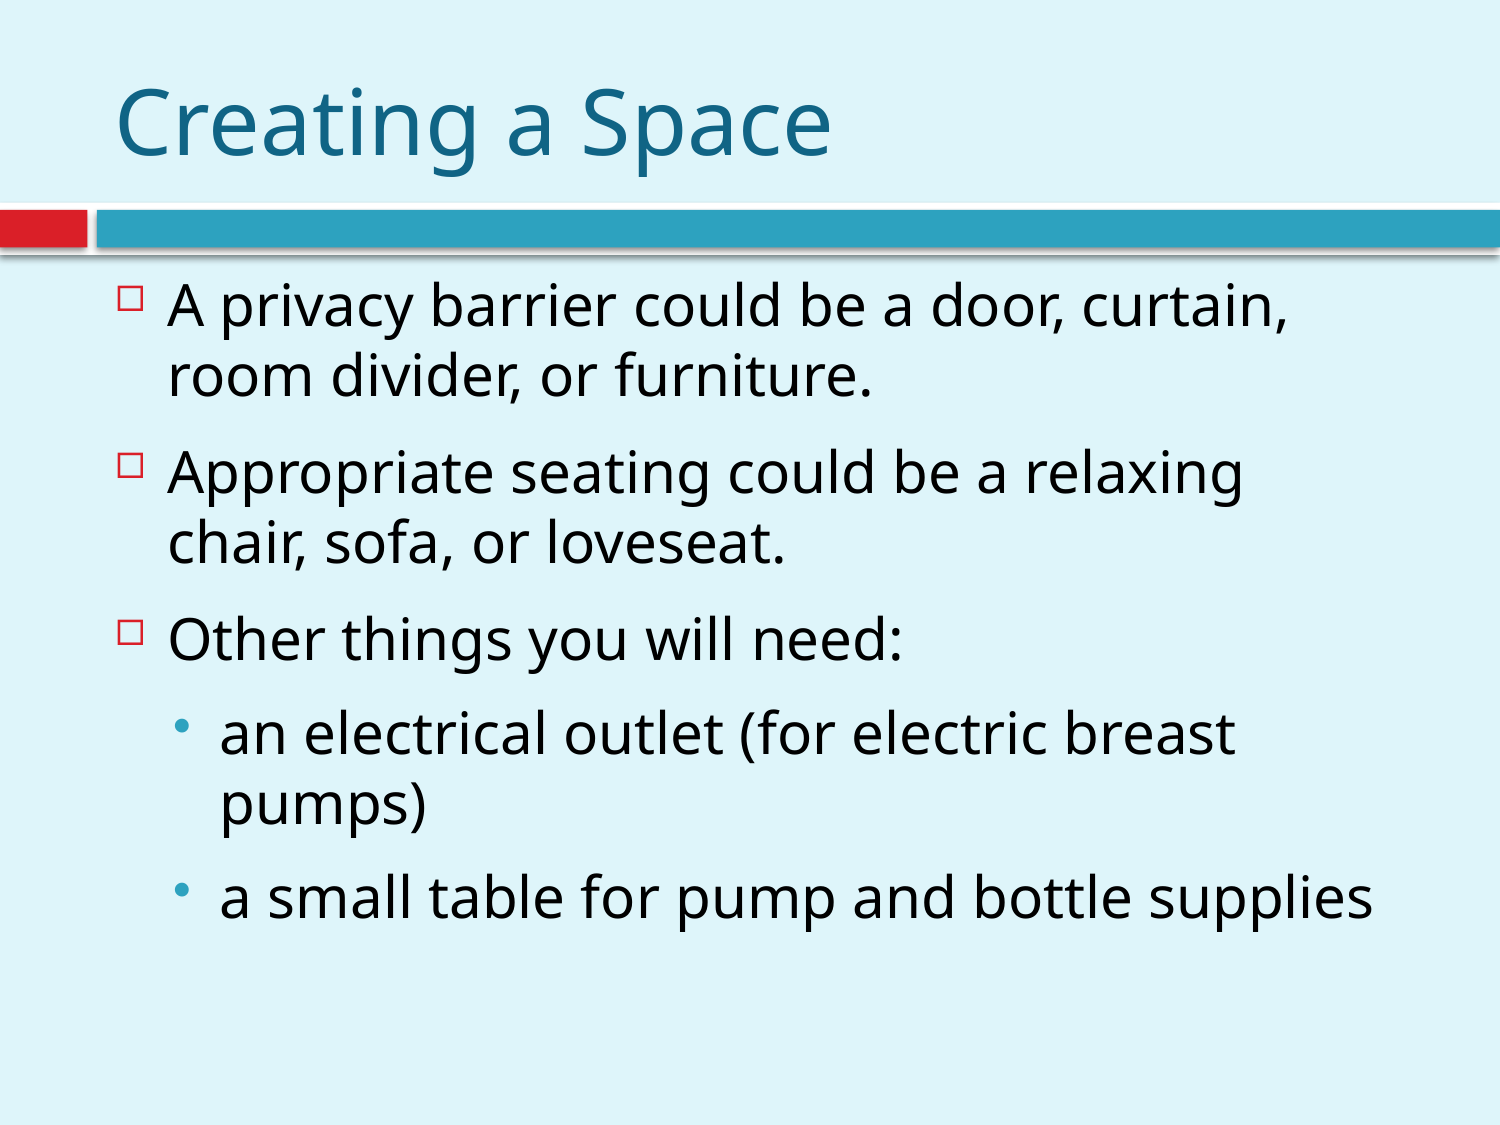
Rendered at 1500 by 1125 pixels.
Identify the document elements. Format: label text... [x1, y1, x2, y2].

title Creating a Space [99, 37, 1438, 201]
list A privacy barrier could be a door, curtain, room divider, or furniture. Appropriate seating could be a relaxing chair, sofa, or loveseat. Other things you will need: an electrical outlet (for electric breast pumps) a small table for pump and bottle supplies [99, 260, 1401, 1011]
